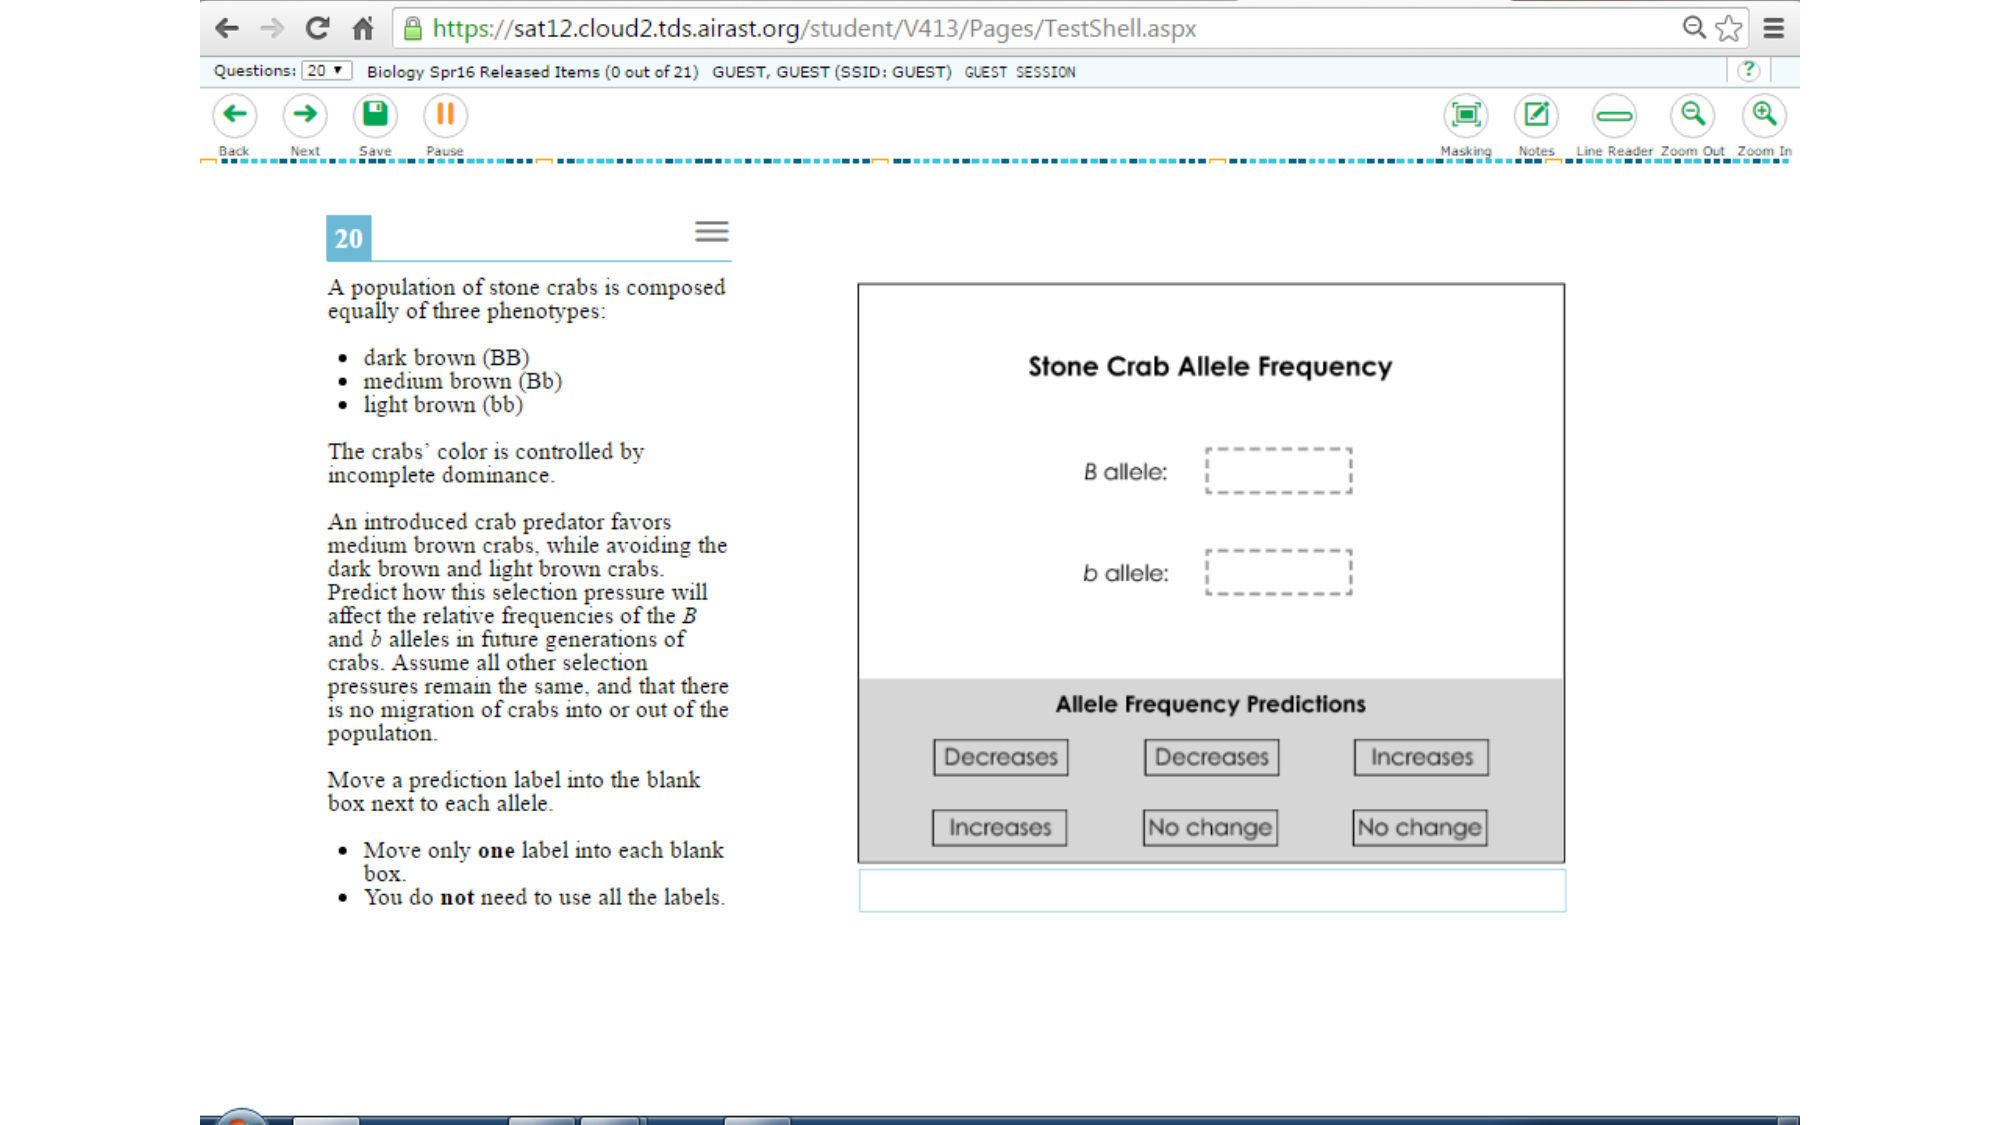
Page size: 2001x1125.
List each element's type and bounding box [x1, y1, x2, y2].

picture [199, 0, 1800, 1125]
